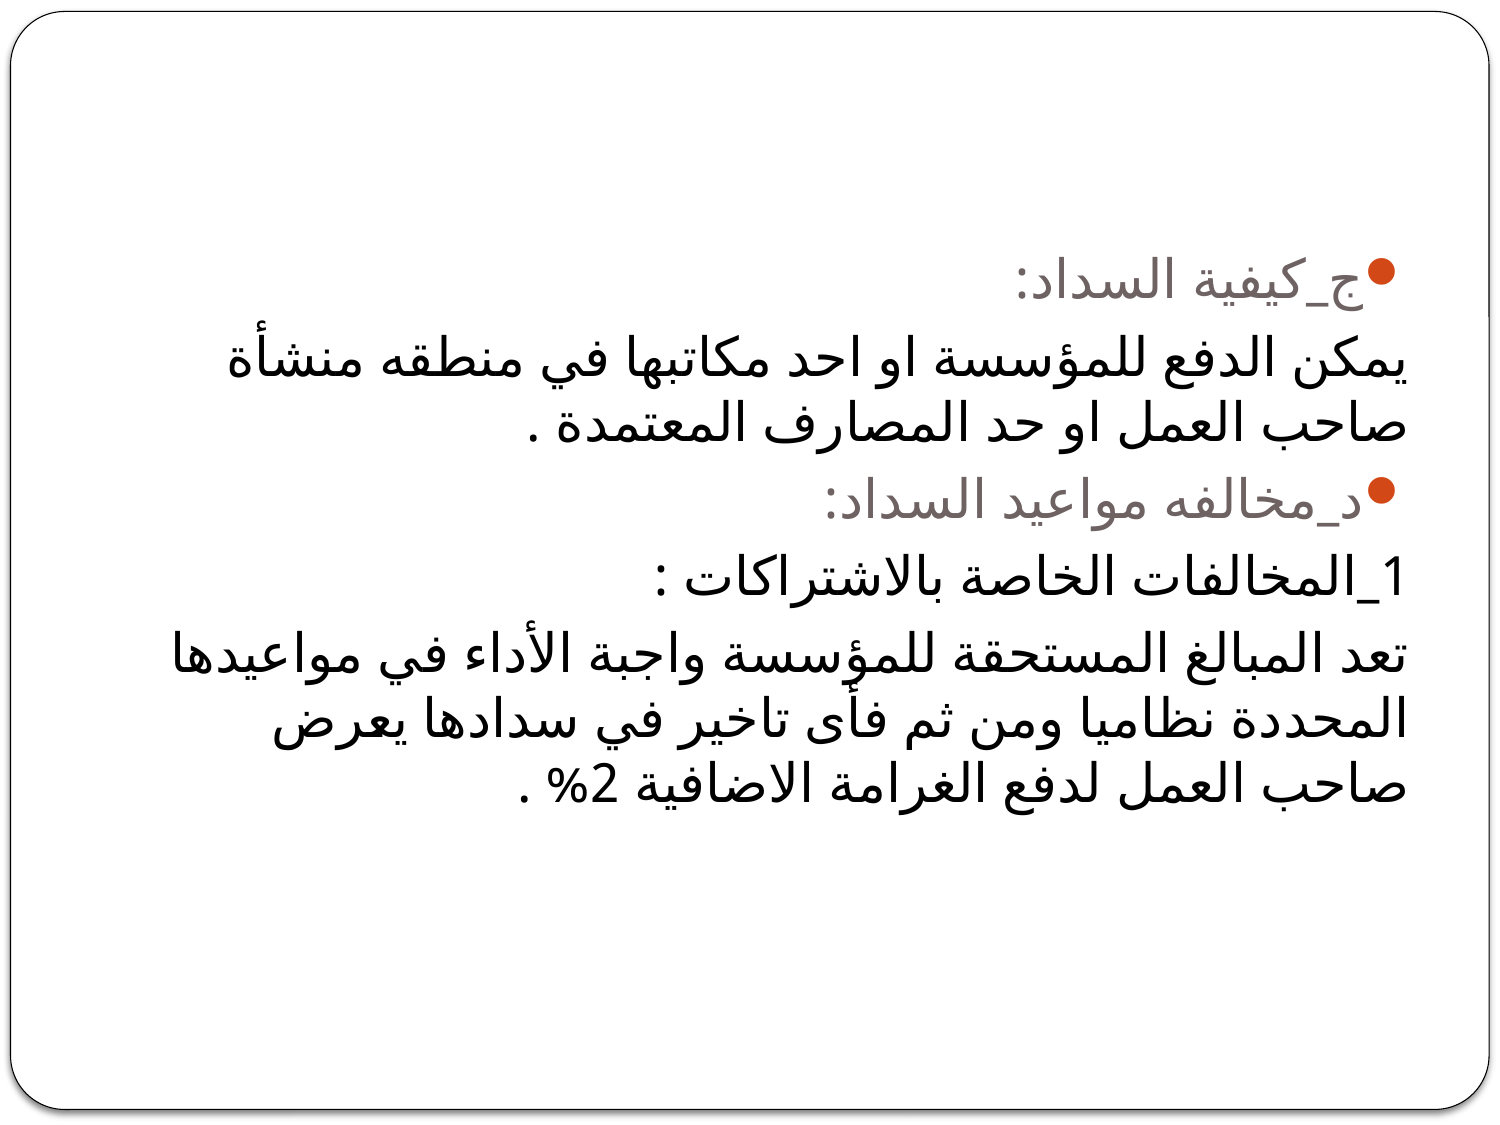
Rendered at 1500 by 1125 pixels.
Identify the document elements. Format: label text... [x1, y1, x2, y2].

list ج_كيفية السداد: يمكن الدفع للمؤسسة او احد مكاتبها في منطقه منشأة صاحب العمل او حد المصارف المعتمدة . د_مخالفه مواعيد السداد: 1_المخالفات الخاصة بالاشتراكات : تعد المبالغ المستحقة للمؤسسة واجبة الأداء في مواعيدها المحددة نظاميا ومن ثم فأى تاخير في سدادها يعرض صاحب العمل لدفع الغرامة الاضافية 2% . [150, 237, 1425, 988]
